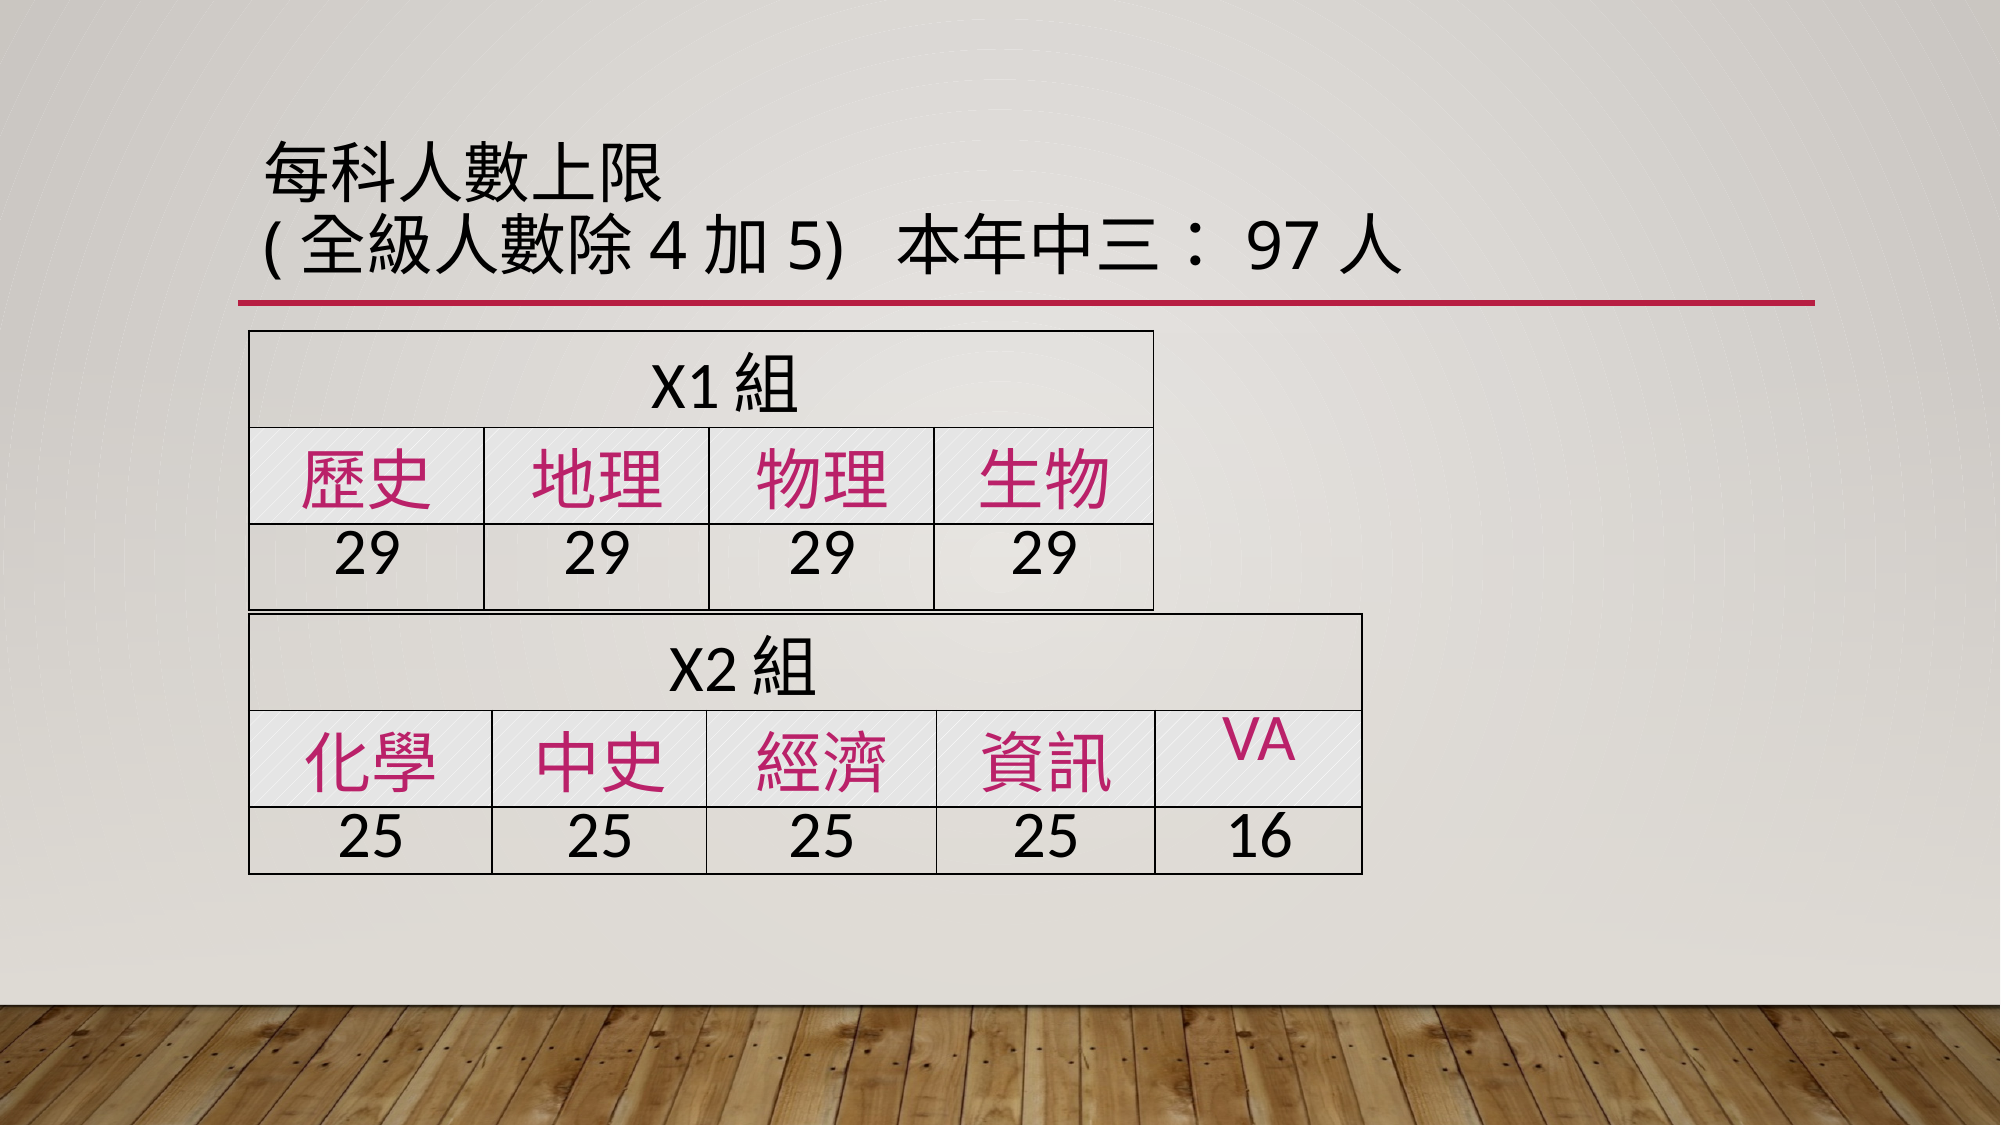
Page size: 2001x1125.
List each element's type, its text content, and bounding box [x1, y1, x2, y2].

text_box 每科人數上限 (全級人數除4加5) 本年中三：97人 [248, 131, 1523, 305]
table_cell 29 [250, 525, 483, 609]
table_cell 25 [493, 808, 706, 873]
table_cell VA [1156, 711, 1361, 806]
table_cell 25 [937, 808, 1154, 873]
table_header X1組 [250, 332, 1153, 427]
table_cell 經濟 [707, 711, 936, 806]
table_cell 生物 [935, 428, 1153, 523]
table_cell 25 [250, 808, 491, 873]
table_cell 29 [485, 525, 708, 609]
table_cell 歷史 [250, 428, 483, 523]
table_cell 化學 [250, 711, 491, 806]
table_cell 中史 [493, 711, 706, 806]
table_cell 25 [707, 808, 936, 873]
table_header X2組 [250, 615, 1361, 710]
table_cell 29 [710, 525, 933, 609]
table_cell 資訊 [937, 711, 1154, 806]
table_cell 物理 [710, 428, 933, 523]
table_cell 29 [935, 525, 1153, 609]
picture [0, 1005, 2000, 1125]
table_cell 16 [1156, 808, 1361, 873]
table_cell 地理 [485, 428, 708, 523]
